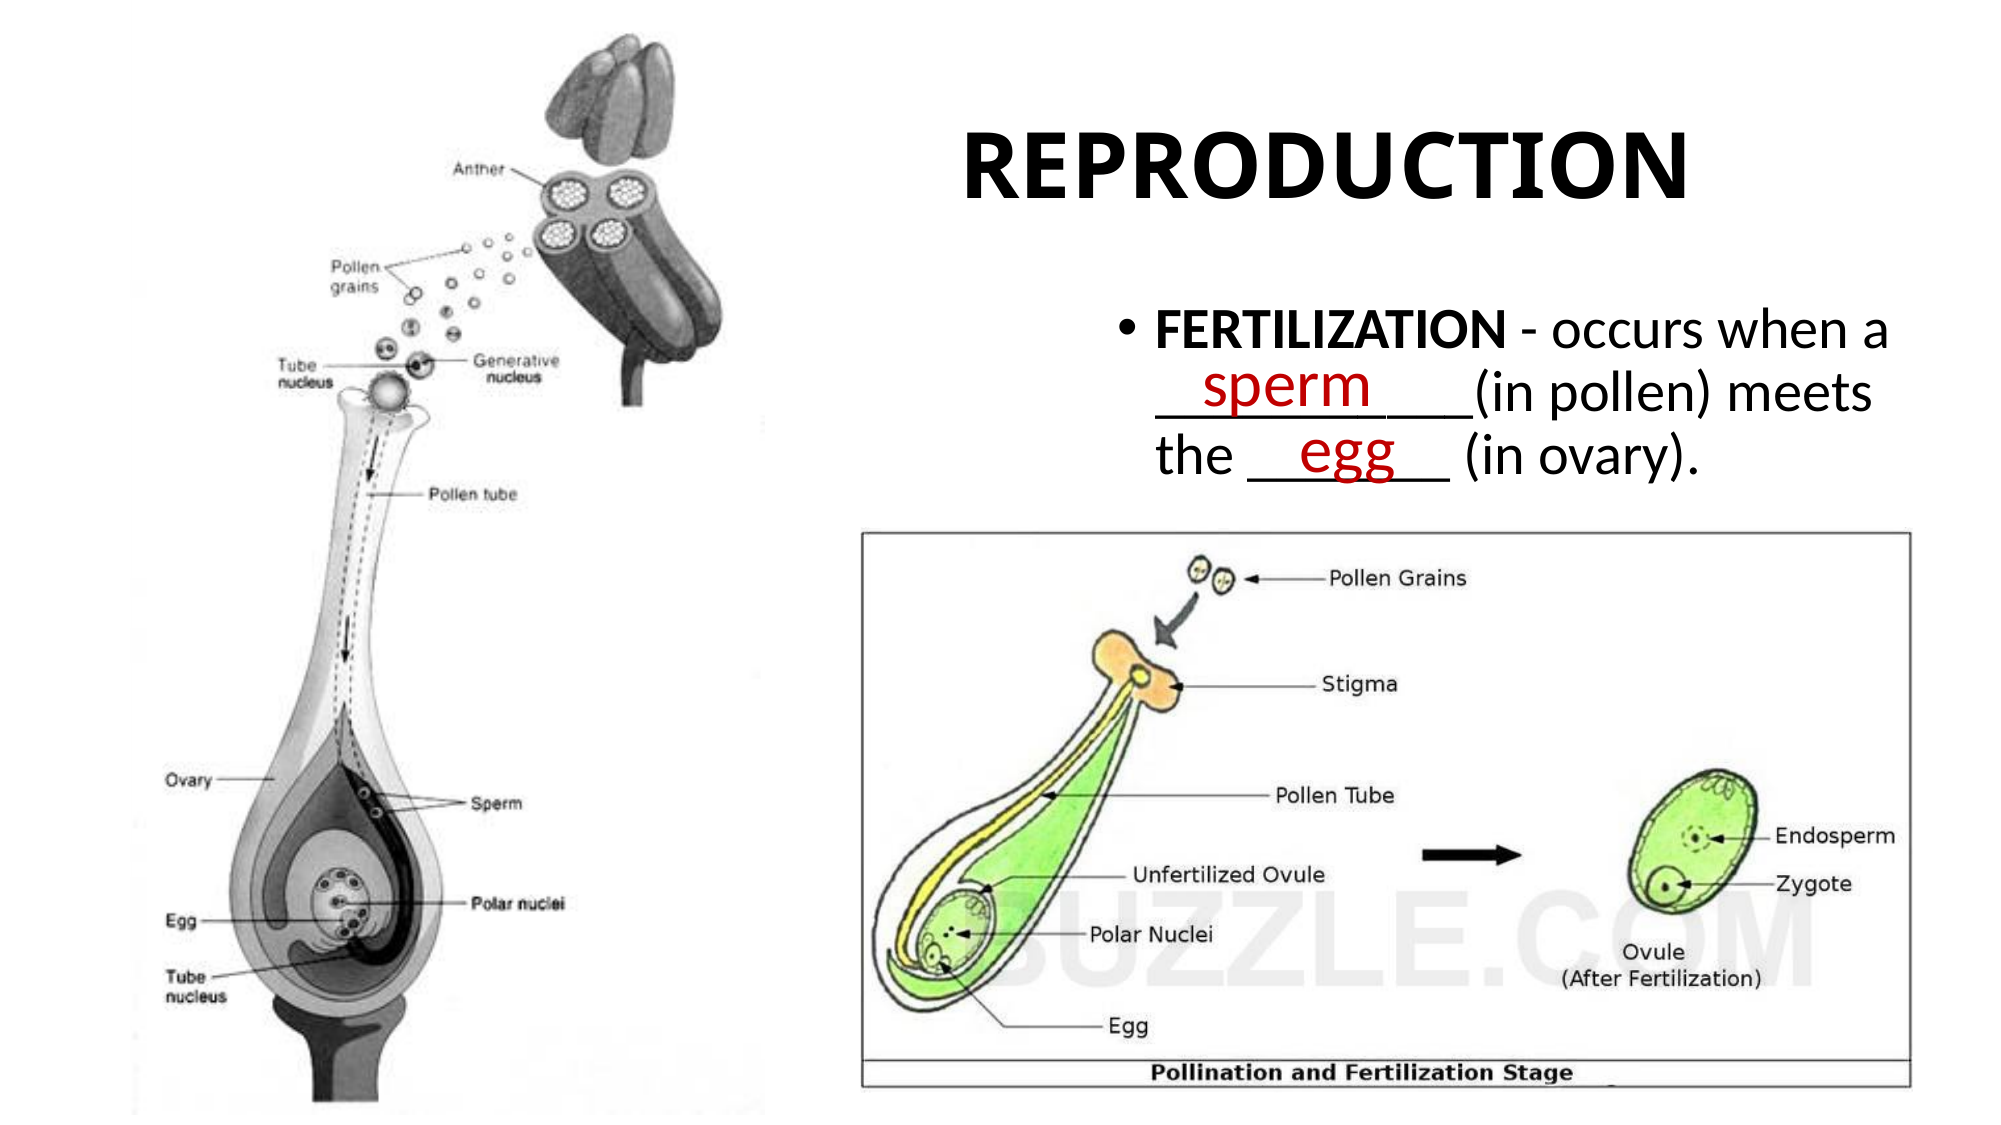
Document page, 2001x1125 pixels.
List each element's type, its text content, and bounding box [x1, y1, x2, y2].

title REPRODUCTION [791, 59, 1863, 278]
text_box sperm [1187, 332, 1475, 428]
text_box egg [1284, 398, 1435, 493]
picture [860, 527, 1914, 1093]
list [130, 0, 765, 1115]
list FERTILIZATION - occurs when a ___________(in pollen) meets the _______ (in ovary). [1102, 290, 1953, 1005]
